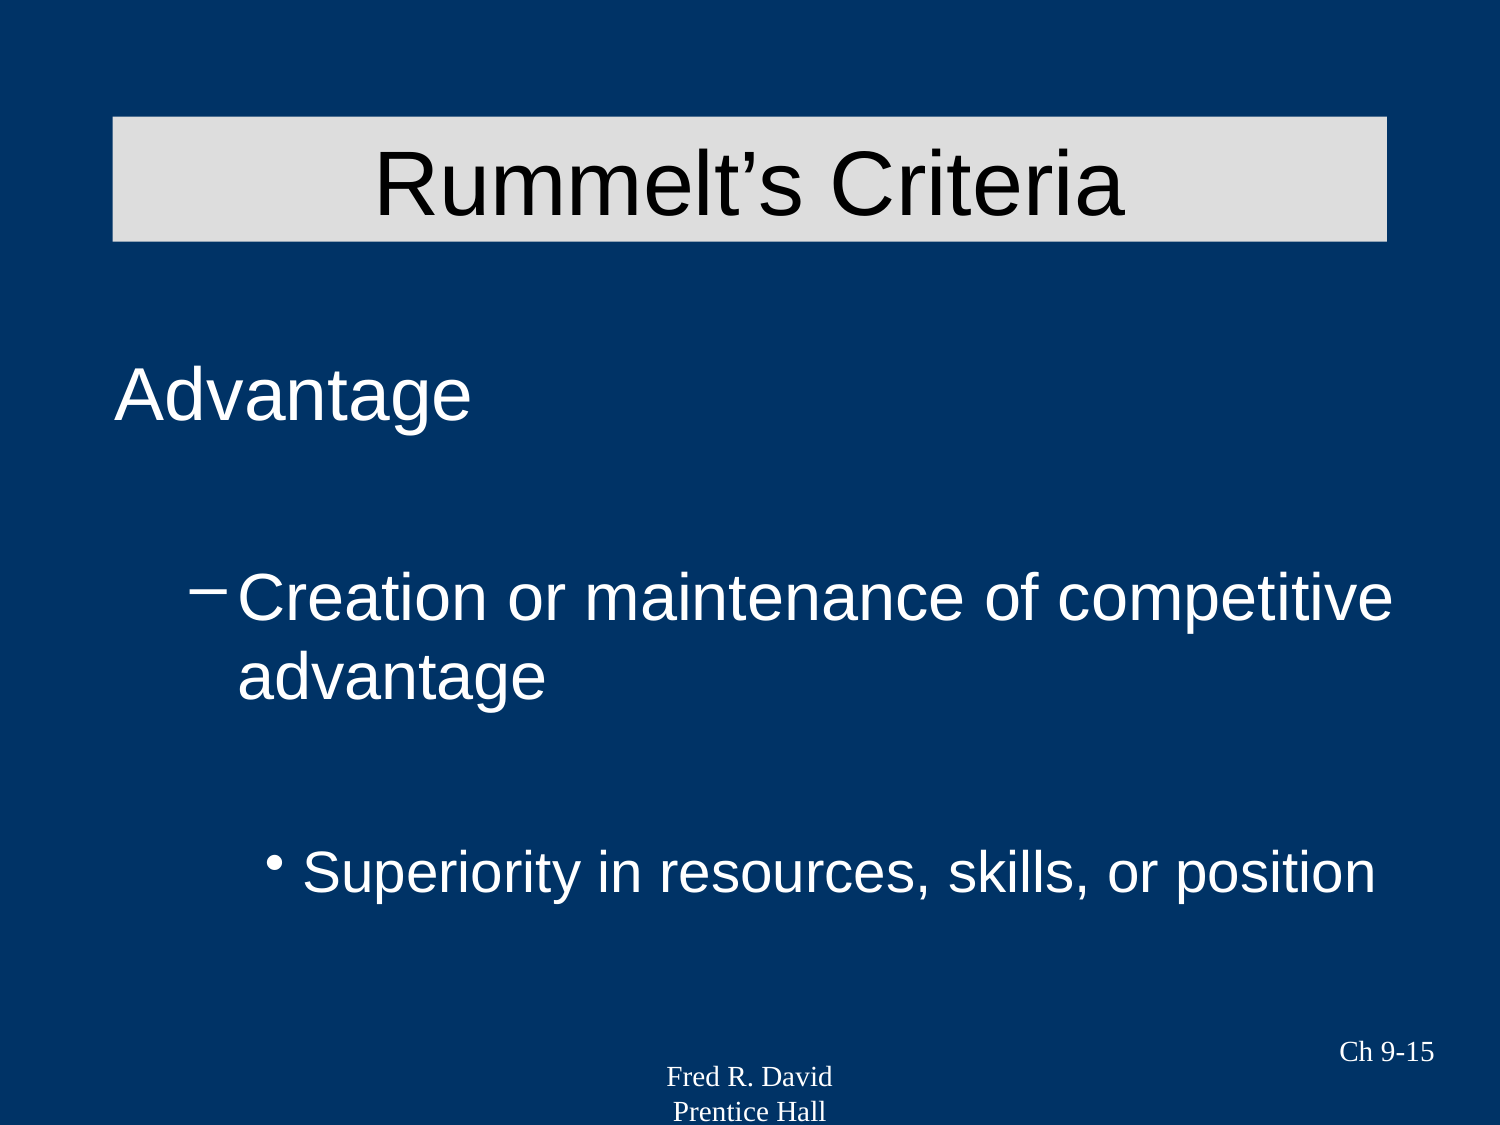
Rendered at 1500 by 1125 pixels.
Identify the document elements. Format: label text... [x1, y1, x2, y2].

list Advantage Creation or maintenance of competitive advantage Superiority in resources, skills, or position [99, 337, 1412, 975]
slide_number Ch 9-15 [1137, 1025, 1450, 1100]
footer Fred R. David Prentice Hall [512, 1050, 988, 1125]
text_box Rummelt’s Criteria [112, 116, 1387, 242]
